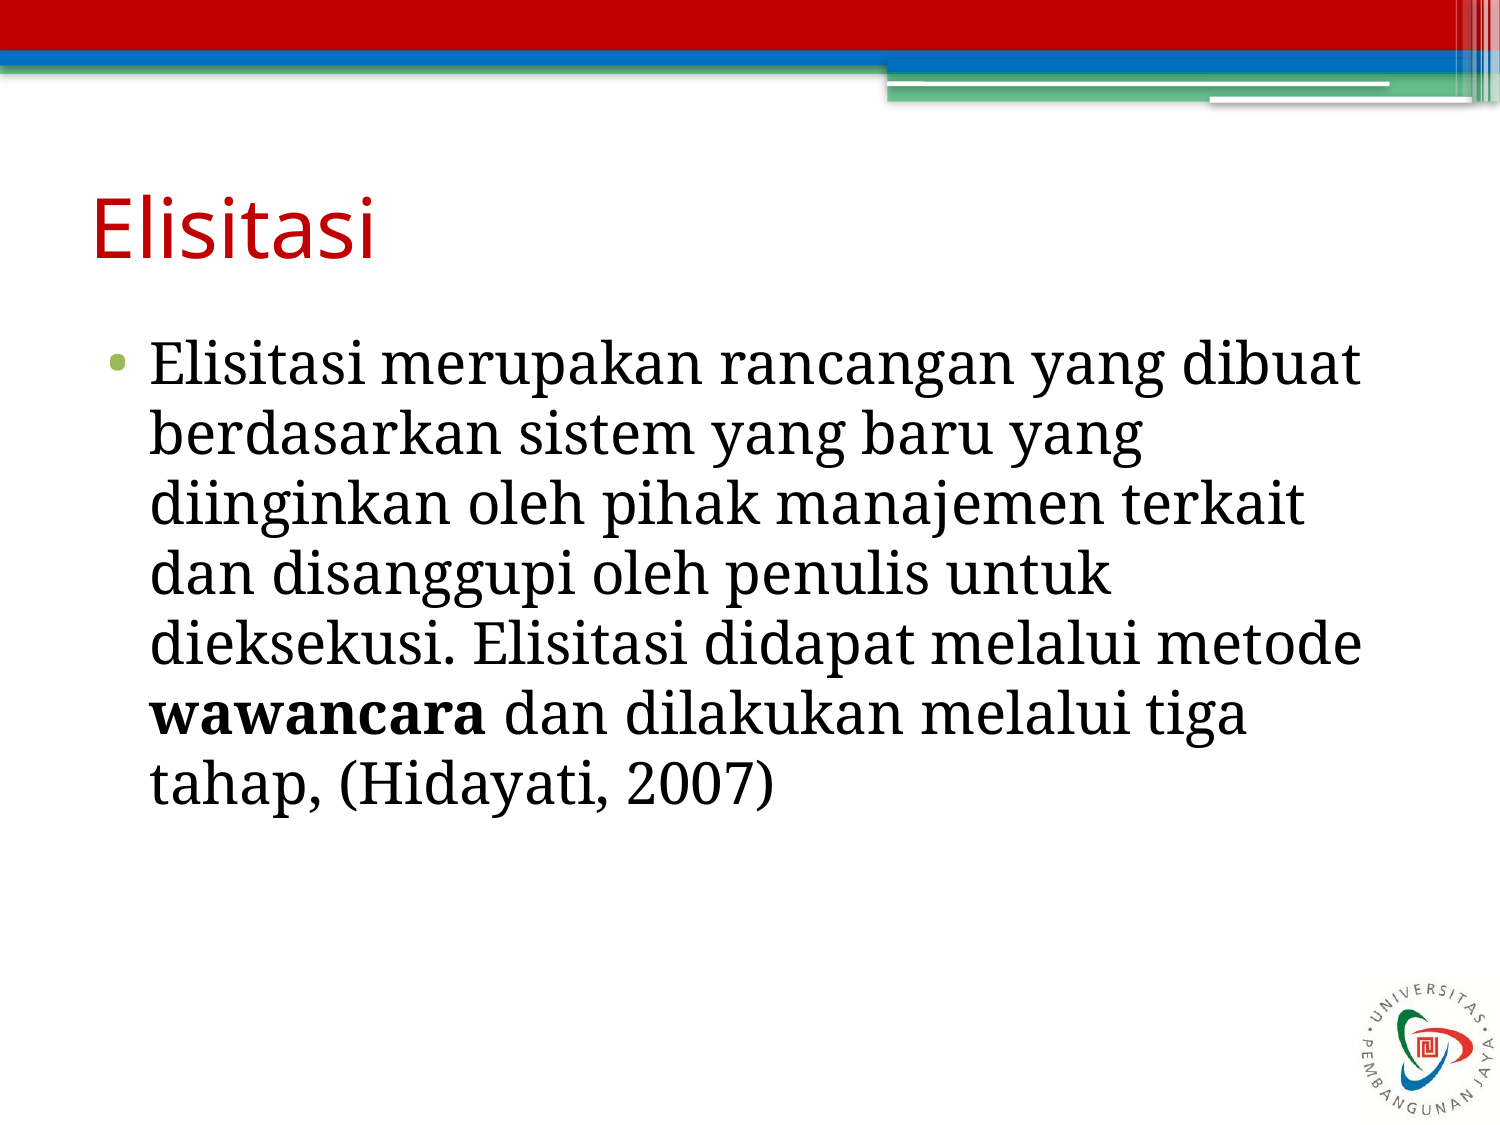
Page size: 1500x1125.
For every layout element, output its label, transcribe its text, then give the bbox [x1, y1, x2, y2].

title Elisitasi [75, 137, 1425, 313]
picture [1352, 975, 1500, 1125]
list Elisitasi merupakan rancangan yang dibuat berdasarkan sistem yang baru yang diinginkan oleh pihak manajemen terkait dan disanggupi oleh penulis untuk dieksekusi. Elisitasi didapat melalui metode wawancara dan dilakukan melalui tiga tahap, (Hidayati, 2007) [75, 318, 1425, 1029]
